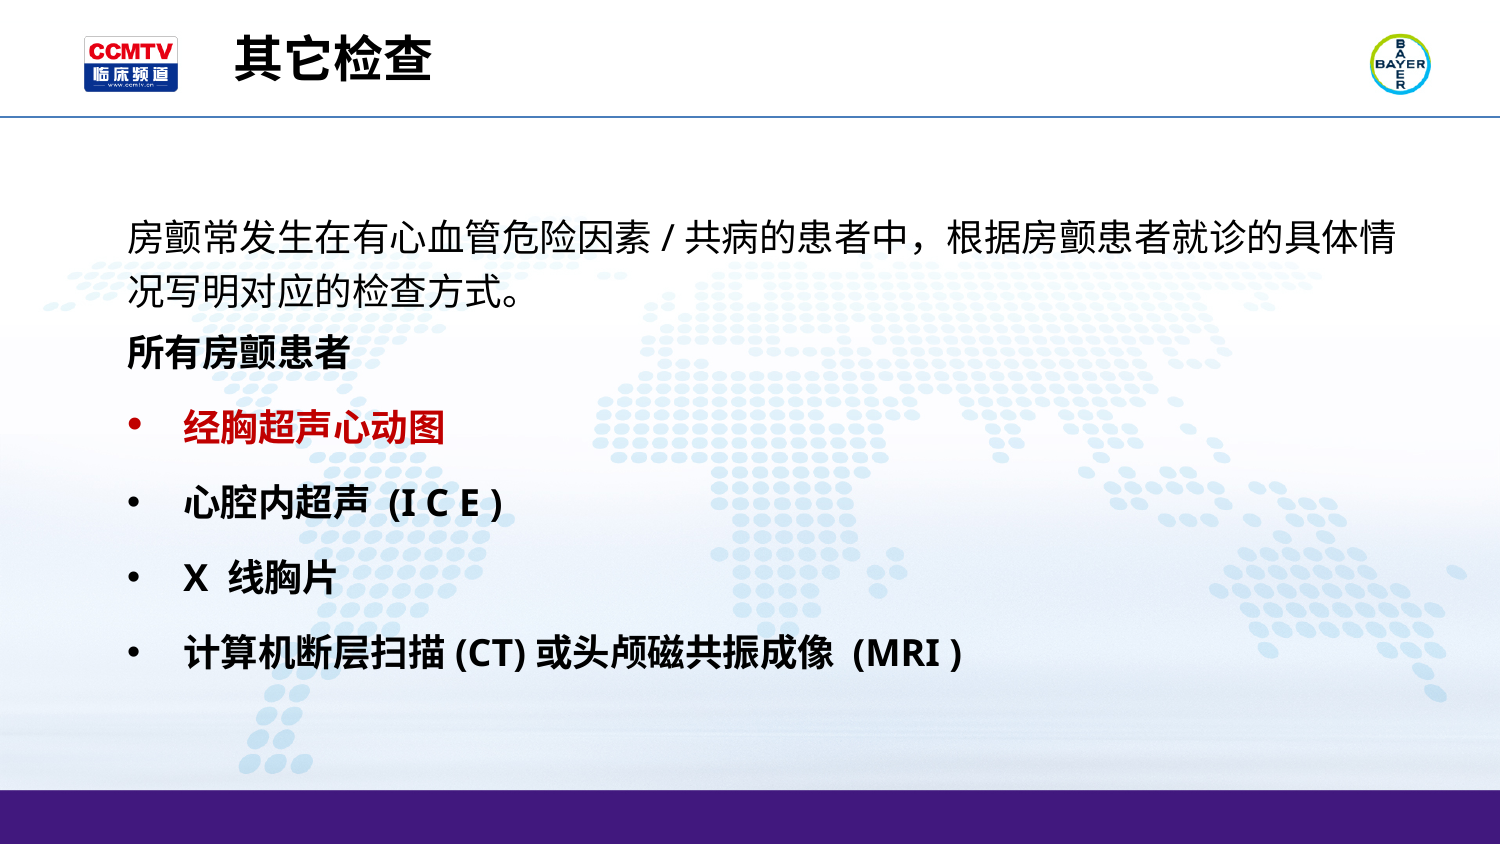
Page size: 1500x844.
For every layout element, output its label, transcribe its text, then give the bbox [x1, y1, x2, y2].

picture [0, 118, 1500, 844]
list 房颤常发生在有心血管危险因素/共病的患者中，根据房颤患者就诊的具体情况写明对应的检查方式。 所有房颤患者 经胸超声心动图 心腔内超声 (I C E ) X 线胸片 计算机断层扫描(CT)或头颅磁共振成像 (MRI ) [111, 197, 1418, 701]
text_box 其它检查 [218, 0, 869, 115]
picture [0, 0, 1500, 116]
